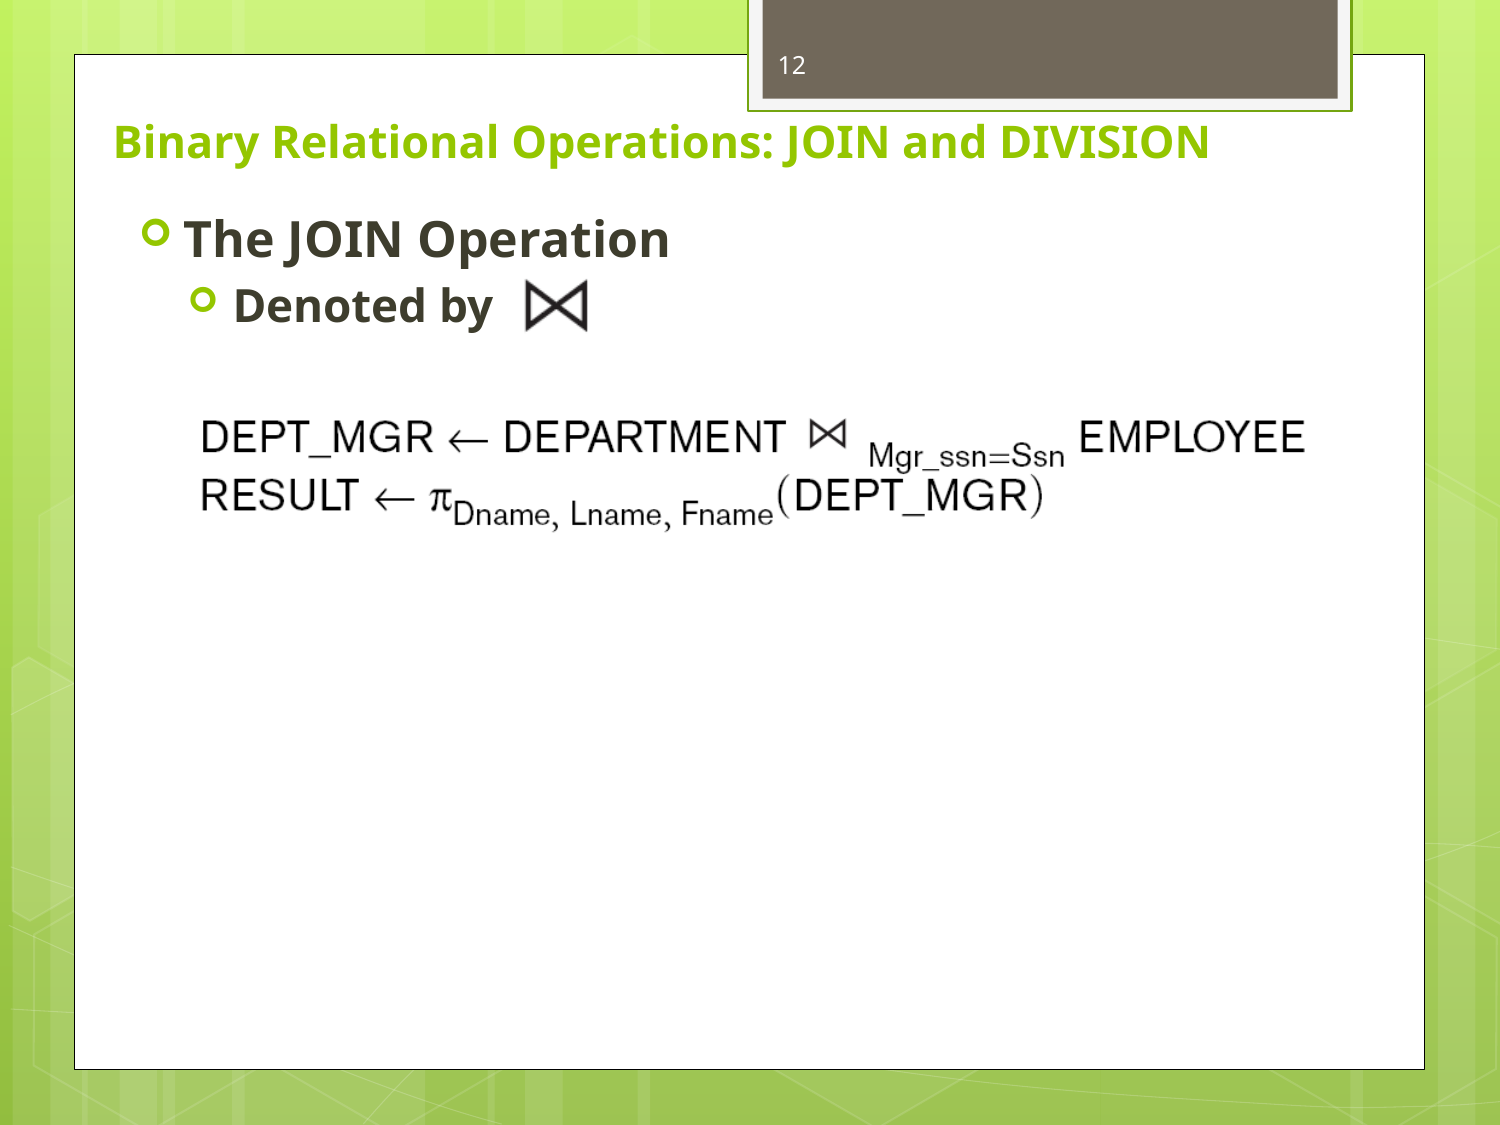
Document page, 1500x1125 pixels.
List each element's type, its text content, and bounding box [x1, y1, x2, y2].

picture [190, 399, 1323, 536]
picture [512, 262, 601, 343]
title Binary Relational Operations: JOIN and DIVISION [97, 62, 1250, 175]
footer [849, 1037, 1425, 1098]
list The JOIN Operation Denoted by [112, 200, 1400, 1063]
slide_number 12 [762, 36, 982, 97]
